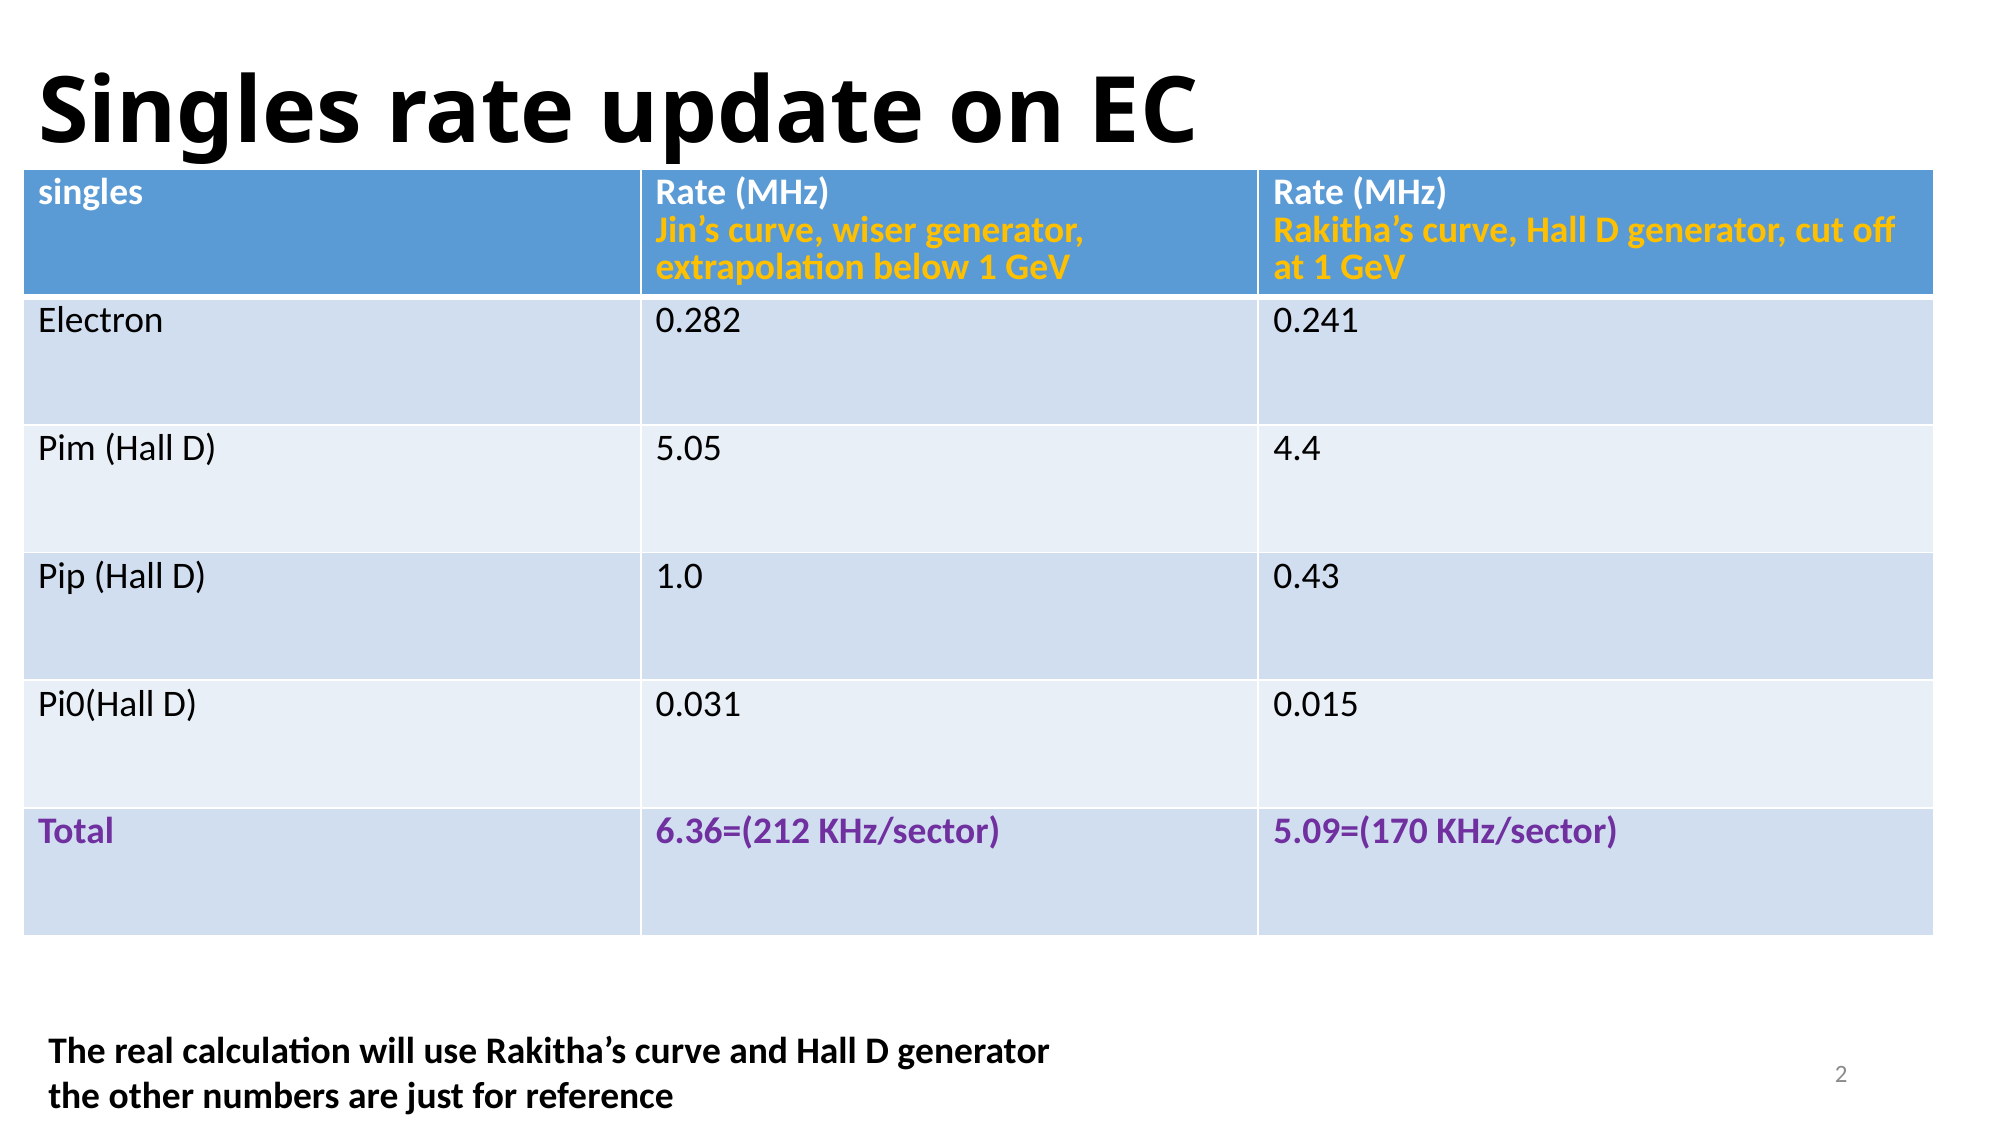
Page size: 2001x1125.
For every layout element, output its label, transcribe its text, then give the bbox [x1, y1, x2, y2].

table_header Rate (MHz) Jin’s curve, wiser generator, extrapolation below 1 GeV [642, 170, 1257, 294]
title Singles rate update on EC [23, 3, 1840, 168]
table_cell 0.015 [1259, 681, 1933, 807]
table_cell 0.43 [1259, 553, 1933, 679]
text_box The real calculation will use Rakitha’s curve and Hall D generator the other numbers are just for reference [33, 1018, 1075, 1124]
table_cell Total [24, 809, 640, 935]
table_header Rate (MHz) Rakitha’s curve, Hall D generator, cut off at 1 GeV [1259, 170, 1933, 294]
table_cell Electron [24, 300, 640, 424]
table_cell Pi0(Hall D) [24, 681, 640, 807]
table_cell 6.36=(212 KHz/sector) [642, 809, 1257, 935]
table_cell 1.0 [642, 553, 1257, 679]
table_cell Pip (Hall D) [24, 553, 640, 679]
table_cell Pim (Hall D) [24, 426, 640, 552]
table_cell 5.05 [642, 426, 1257, 552]
table_cell 0.282 [642, 300, 1257, 424]
table_cell 4.4 [1259, 426, 1933, 552]
table_cell 0.031 [642, 681, 1257, 807]
table_cell 5.09=(170 KHz/sector) [1259, 809, 1933, 935]
table_cell 0.241 [1259, 300, 1933, 424]
slide_number 2 [1412, 1042, 1863, 1103]
table_header singles [24, 170, 640, 294]
